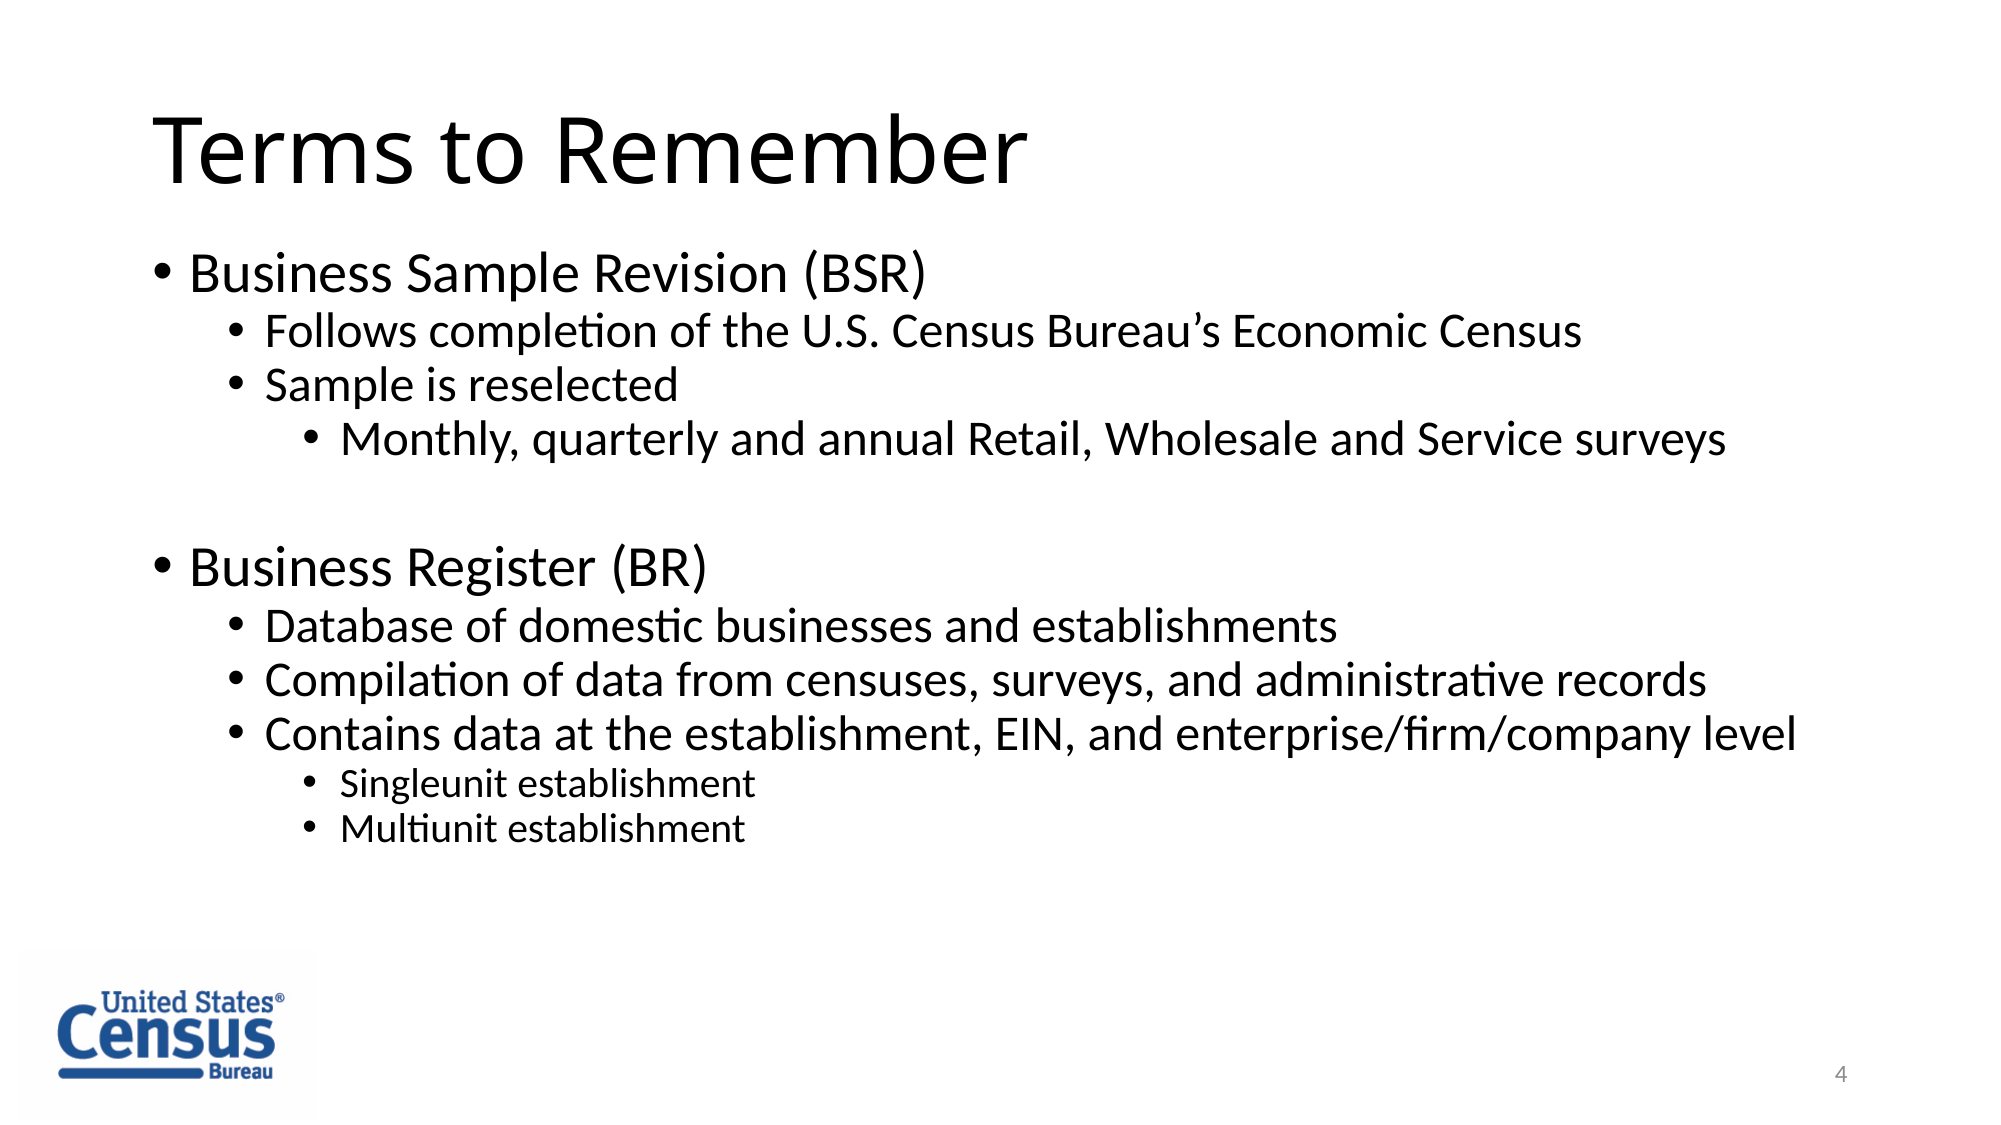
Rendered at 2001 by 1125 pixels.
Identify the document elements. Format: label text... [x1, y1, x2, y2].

title Terms to Remember [137, 45, 1863, 194]
picture [18, 950, 316, 1120]
list Business Sample Revision (BSR) Follows completion of the U.S. Census Bureau’s Economic Census Sample is reselected Monthly, quarterly and annual Retail, Wholesale and Service surveys Business Register (BR) Database of domestic businesses and establishments Compilation of data from censuses, surveys, and administrative records Contains data at the establishment, EIN, and enterprise/firm/company level Singleunit establishment Multiunit establishment [137, 194, 1947, 931]
slide_number 4 [1412, 1042, 1863, 1103]
